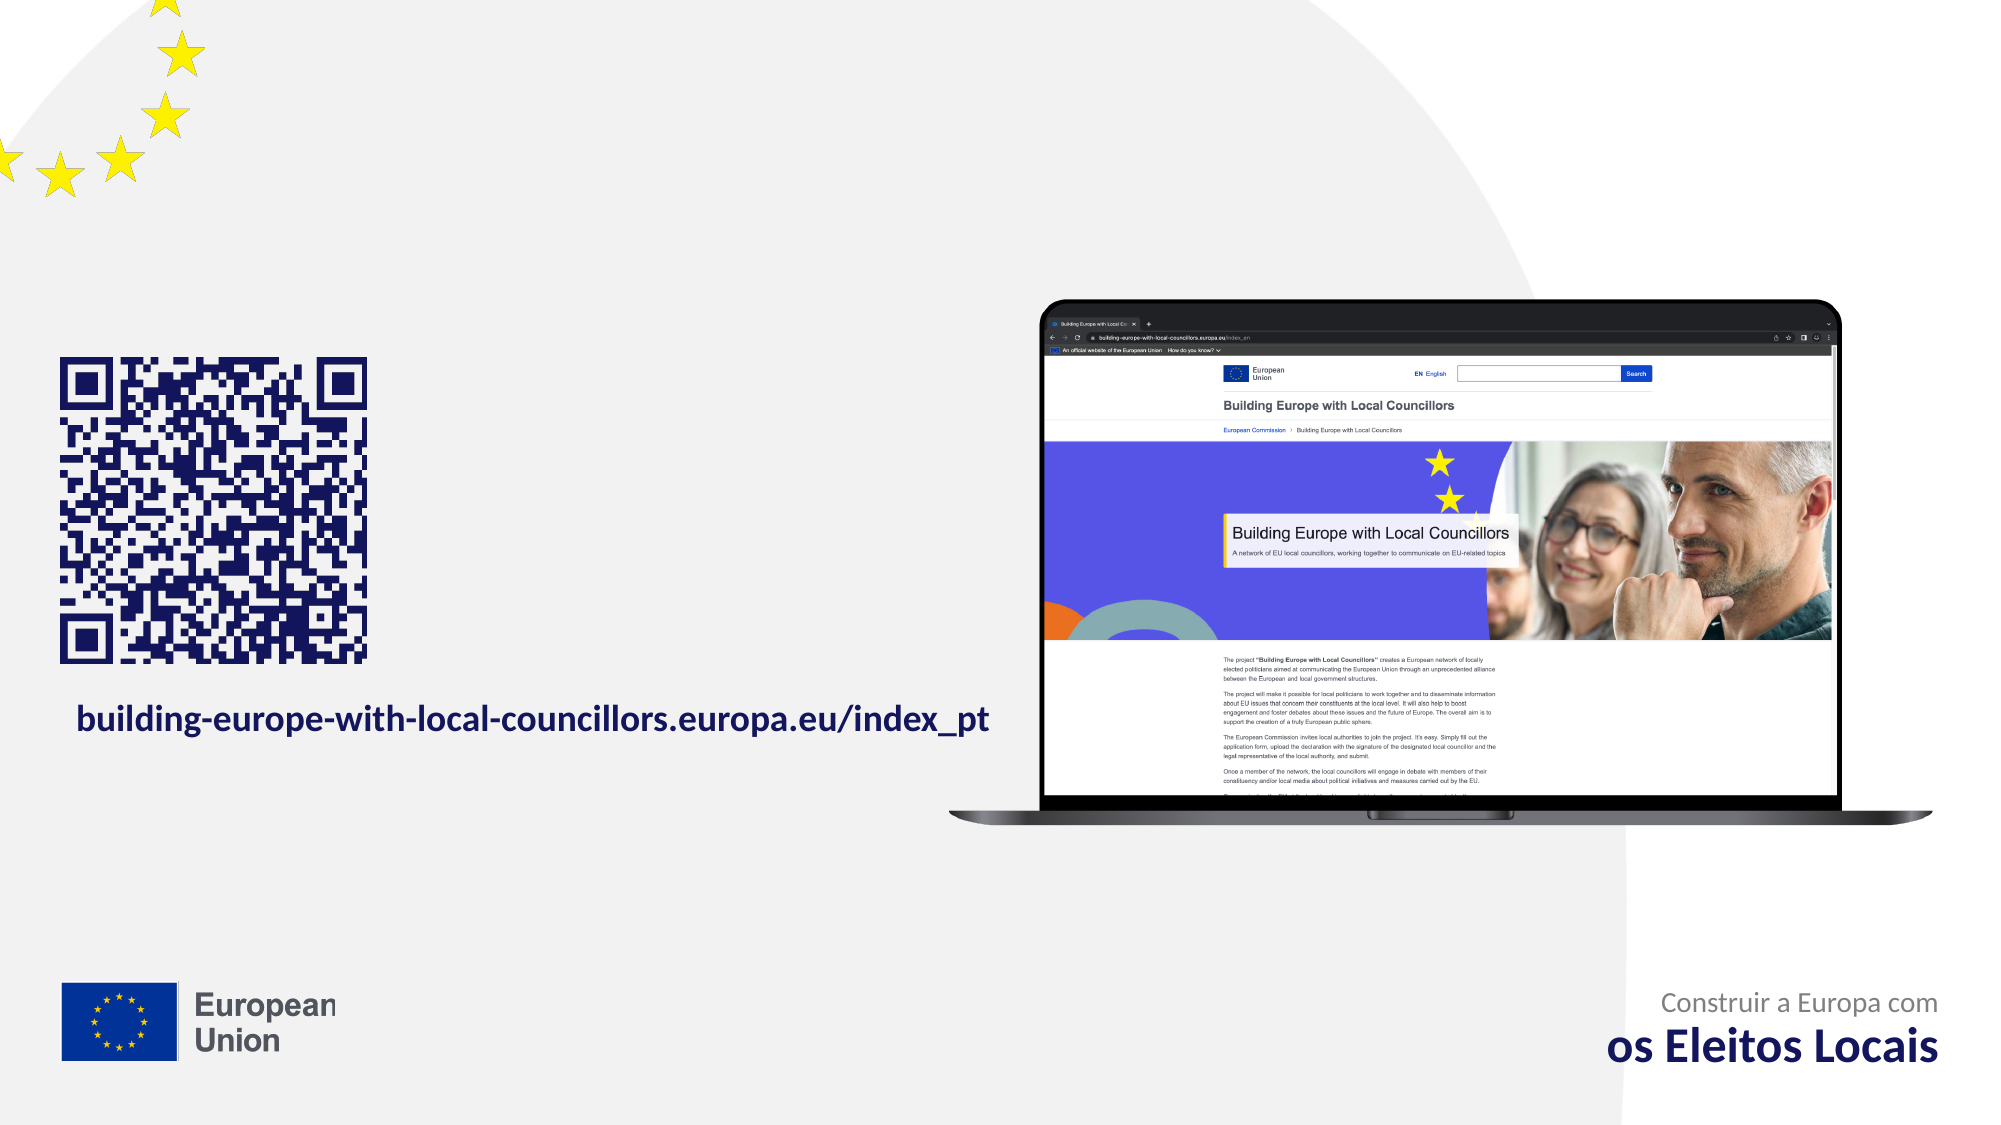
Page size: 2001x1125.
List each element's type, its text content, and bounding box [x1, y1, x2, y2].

title building-europe-with-local-councillors.europa.eu/index_pt [60, 664, 936, 748]
picture [0, 0, 2001, 1125]
list Construir a Europa com os Eleitos Locais [1565, 987, 1940, 1093]
